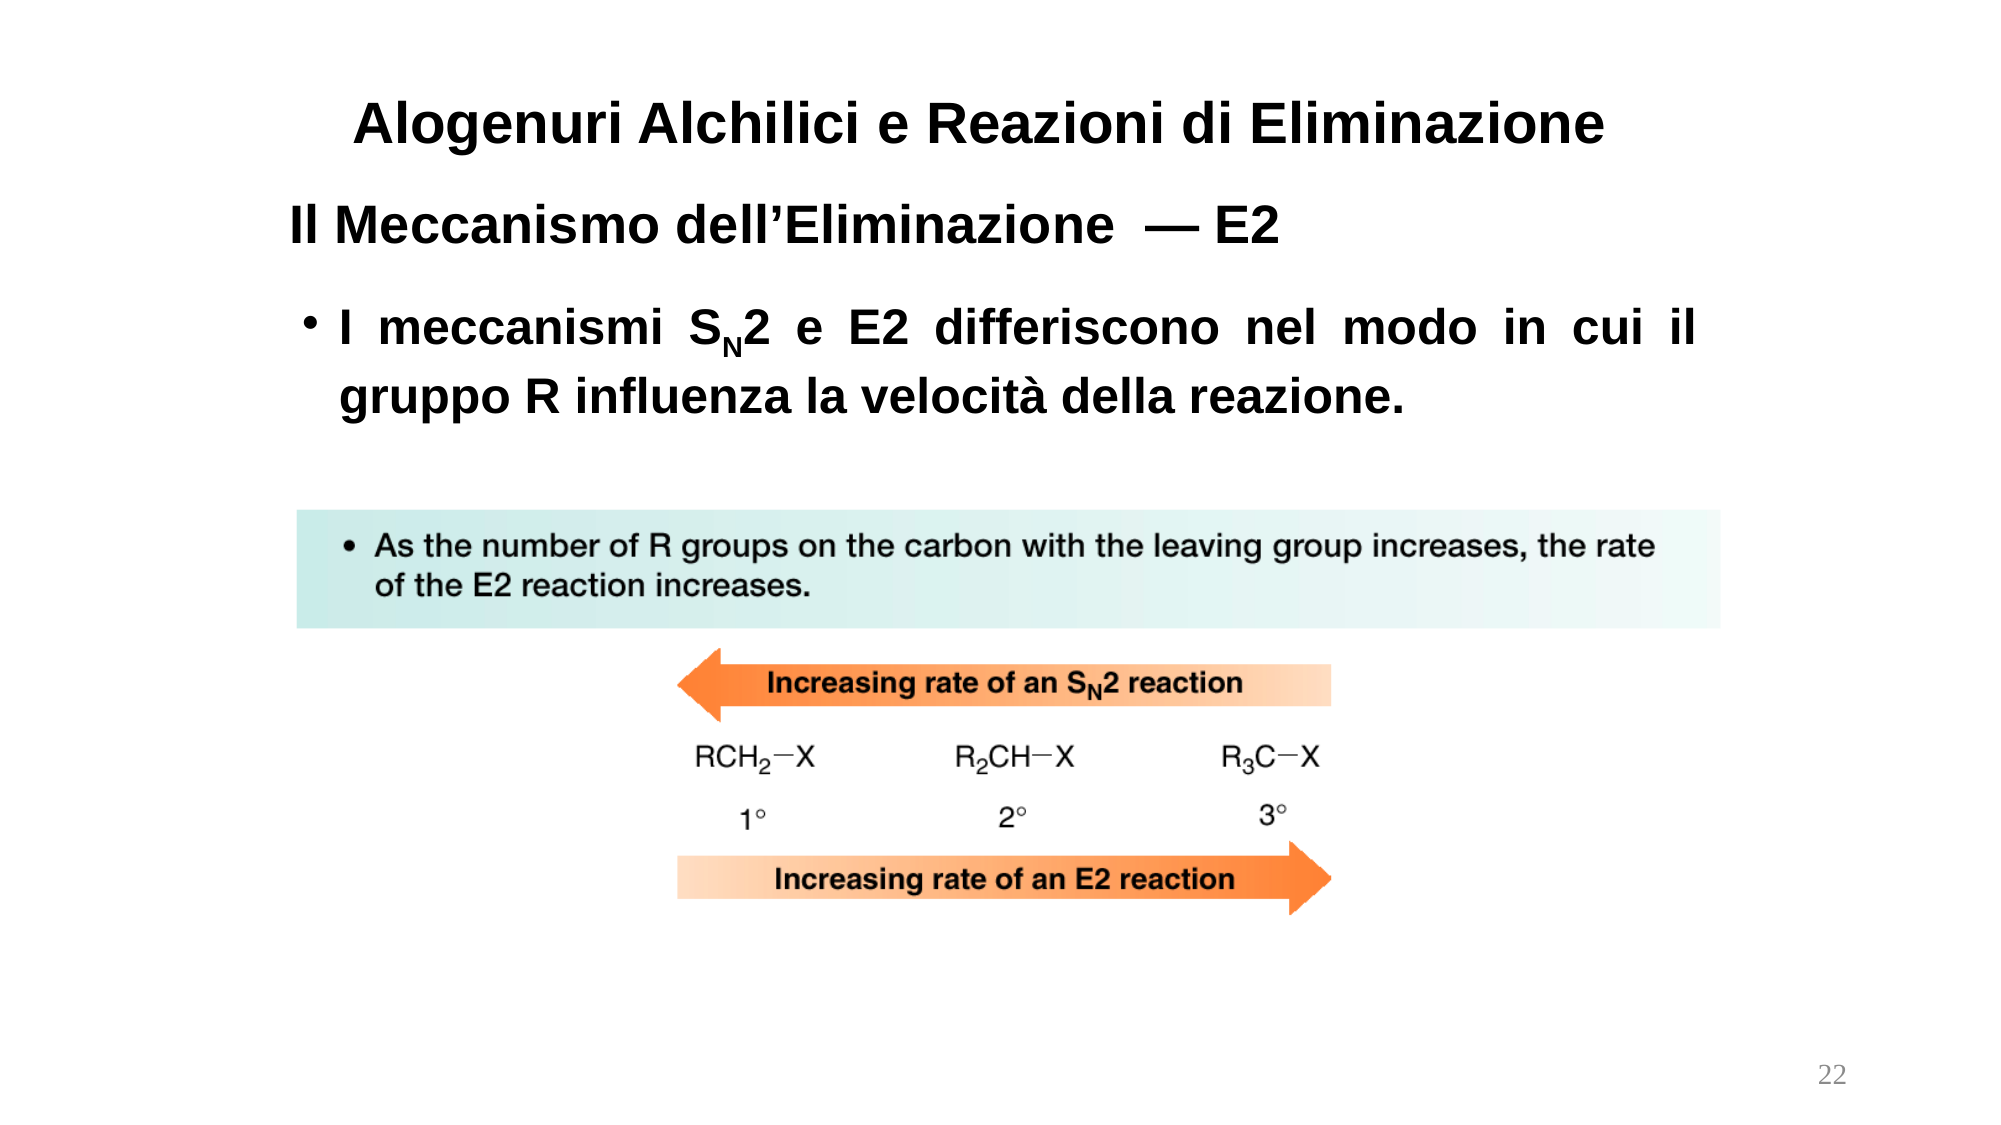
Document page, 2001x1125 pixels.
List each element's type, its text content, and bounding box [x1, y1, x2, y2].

text_box Alogenuri Alchilici e Reazioni di Eliminazione [337, 77, 1663, 163]
text_box I meccanismi SN2 e E2 differiscono nel modo in cui il gruppo R influenza la velocità della reazione. [287, 287, 1713, 431]
slide_number 22 [1412, 1042, 1863, 1103]
text_box Il Meccanismo dell’Eliminazione — E2 [274, 182, 1713, 262]
picture [287, 500, 1723, 925]
